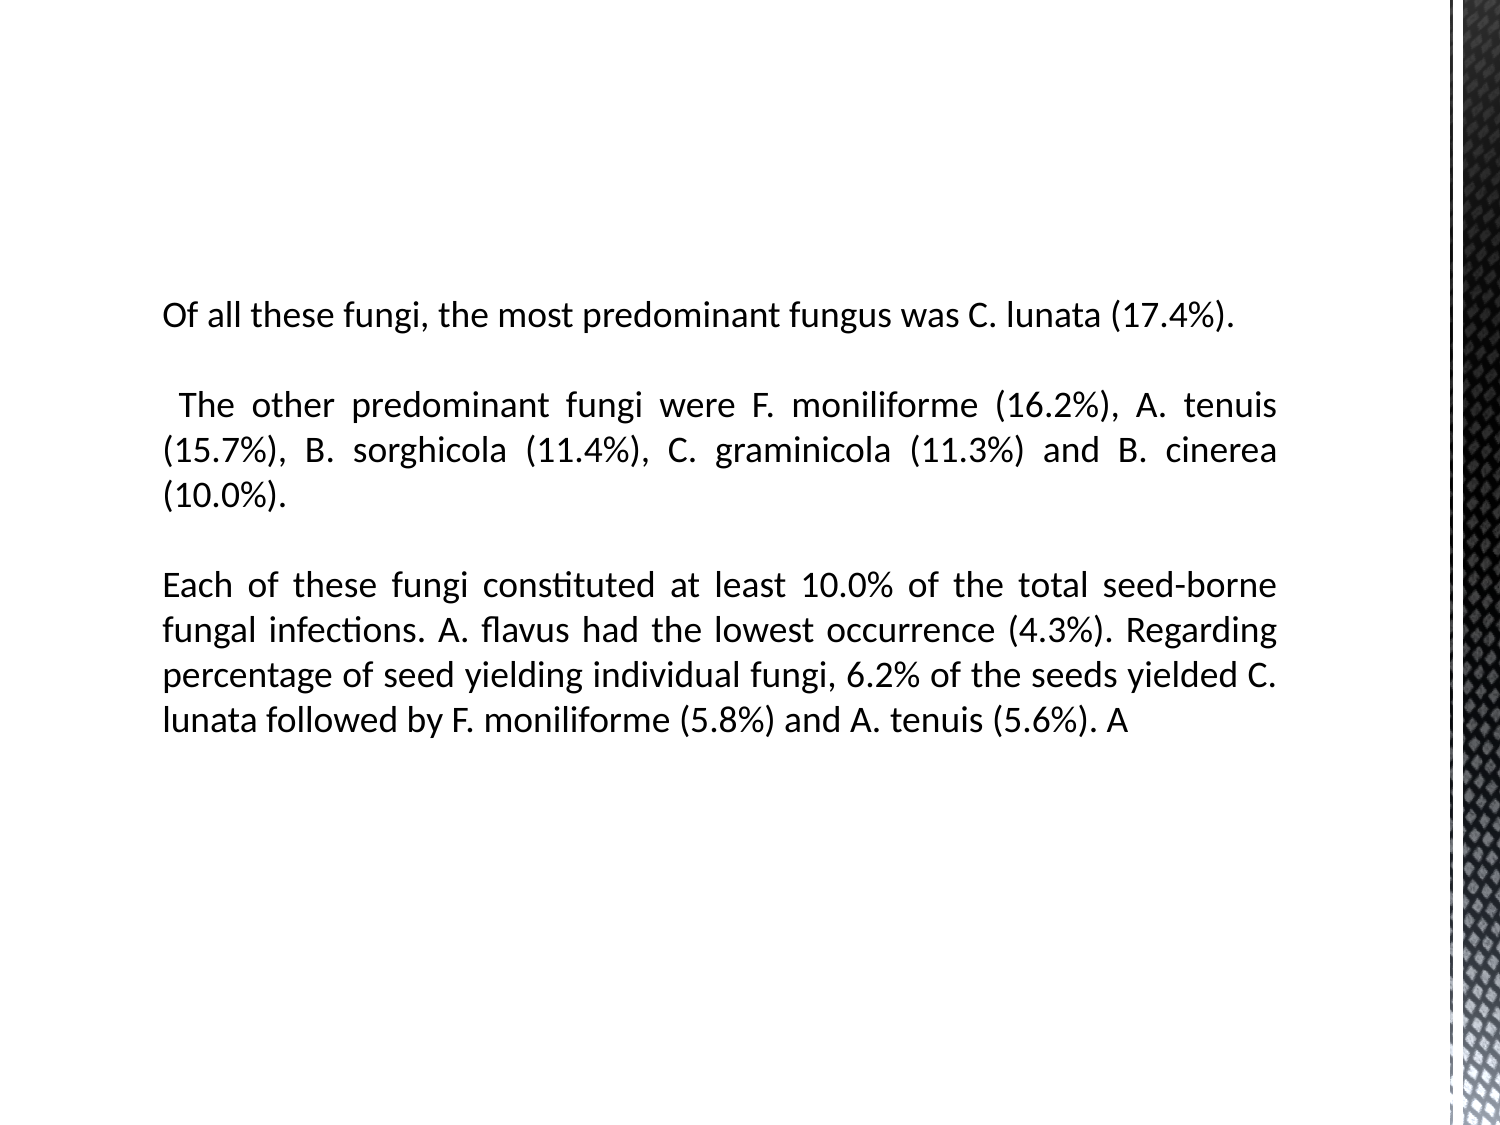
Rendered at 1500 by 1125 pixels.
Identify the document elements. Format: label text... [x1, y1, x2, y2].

text_box Of all these fungi, the most predominant fungus was C. lunata (17.4%). The other predominant fungi were F. moniliforme (16.2%), A. tenuis (15.7%), B. sorghicola (11.4%), C. graminicola (11.3%) and B. cinerea (10.0%). Each of these fungi constituted at least 10.0% of the total seed-borne fungal infections. A. flavus had the lowest occurrence (4.3%). Regarding percentage of seed yielding individual fungi, 6.2% of the seeds yielded C. lunata followed by F. moniliforme (5.8%) and A. tenuis (5.6%). A [147, 282, 1294, 747]
picture [1447, 0, 1500, 1125]
